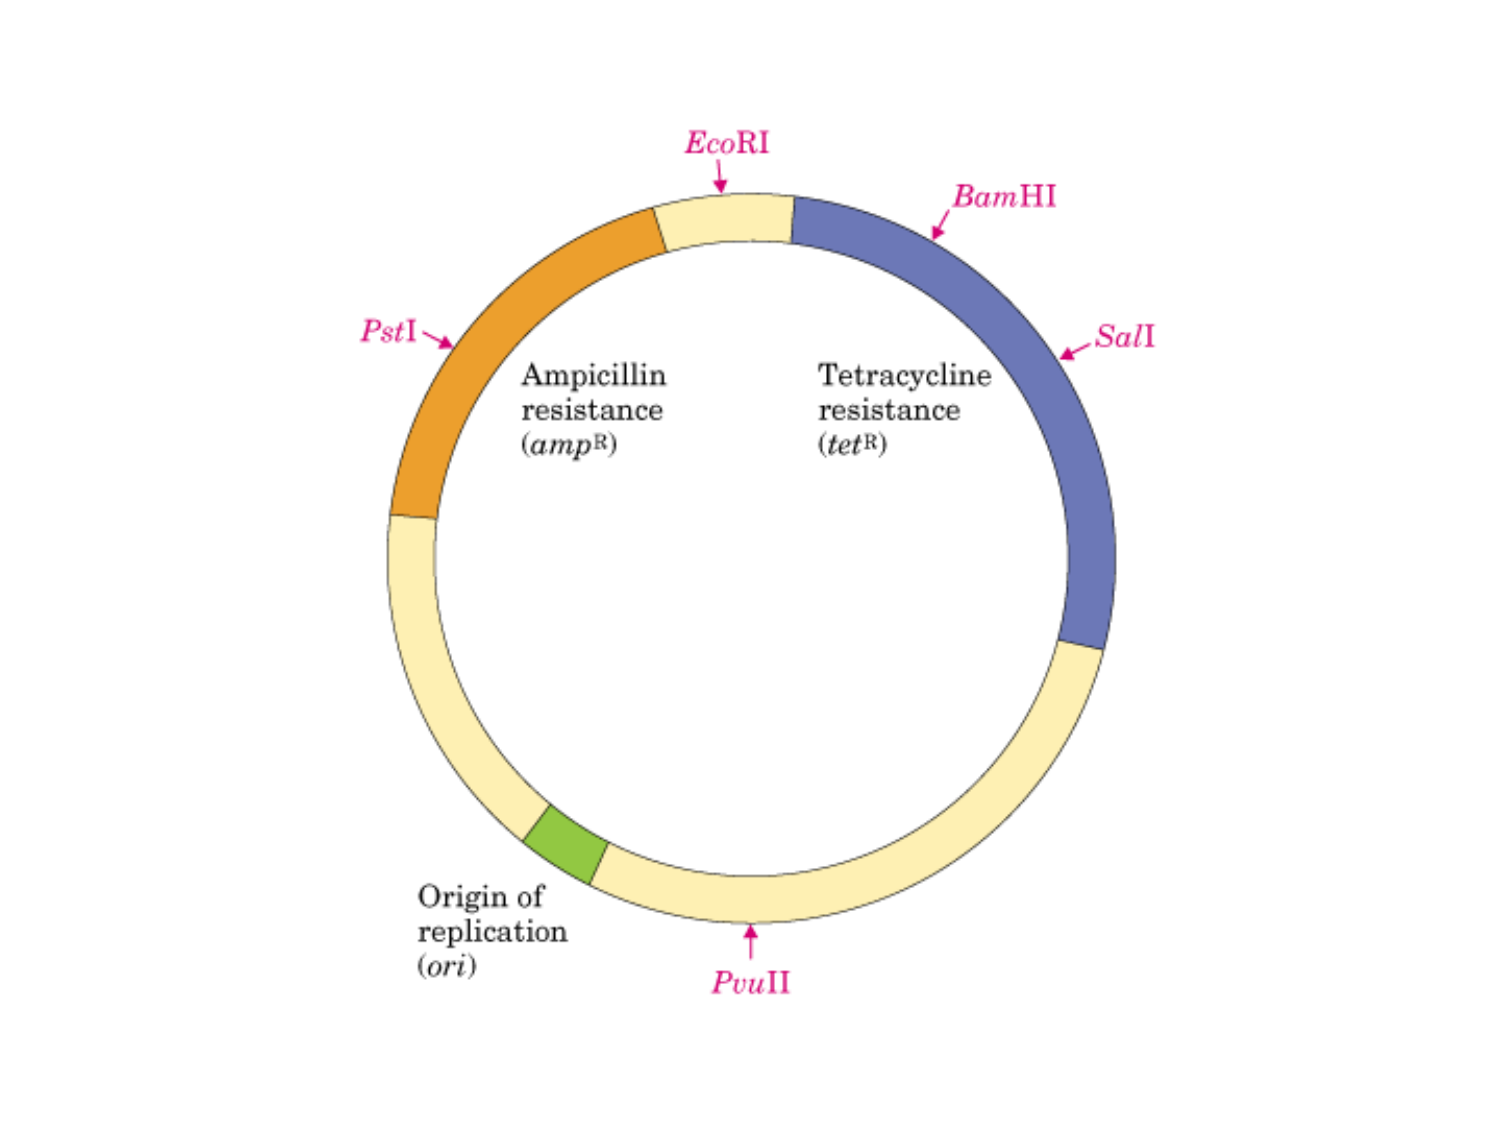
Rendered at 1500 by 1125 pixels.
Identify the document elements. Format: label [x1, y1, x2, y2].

picture [328, 116, 1171, 1009]
